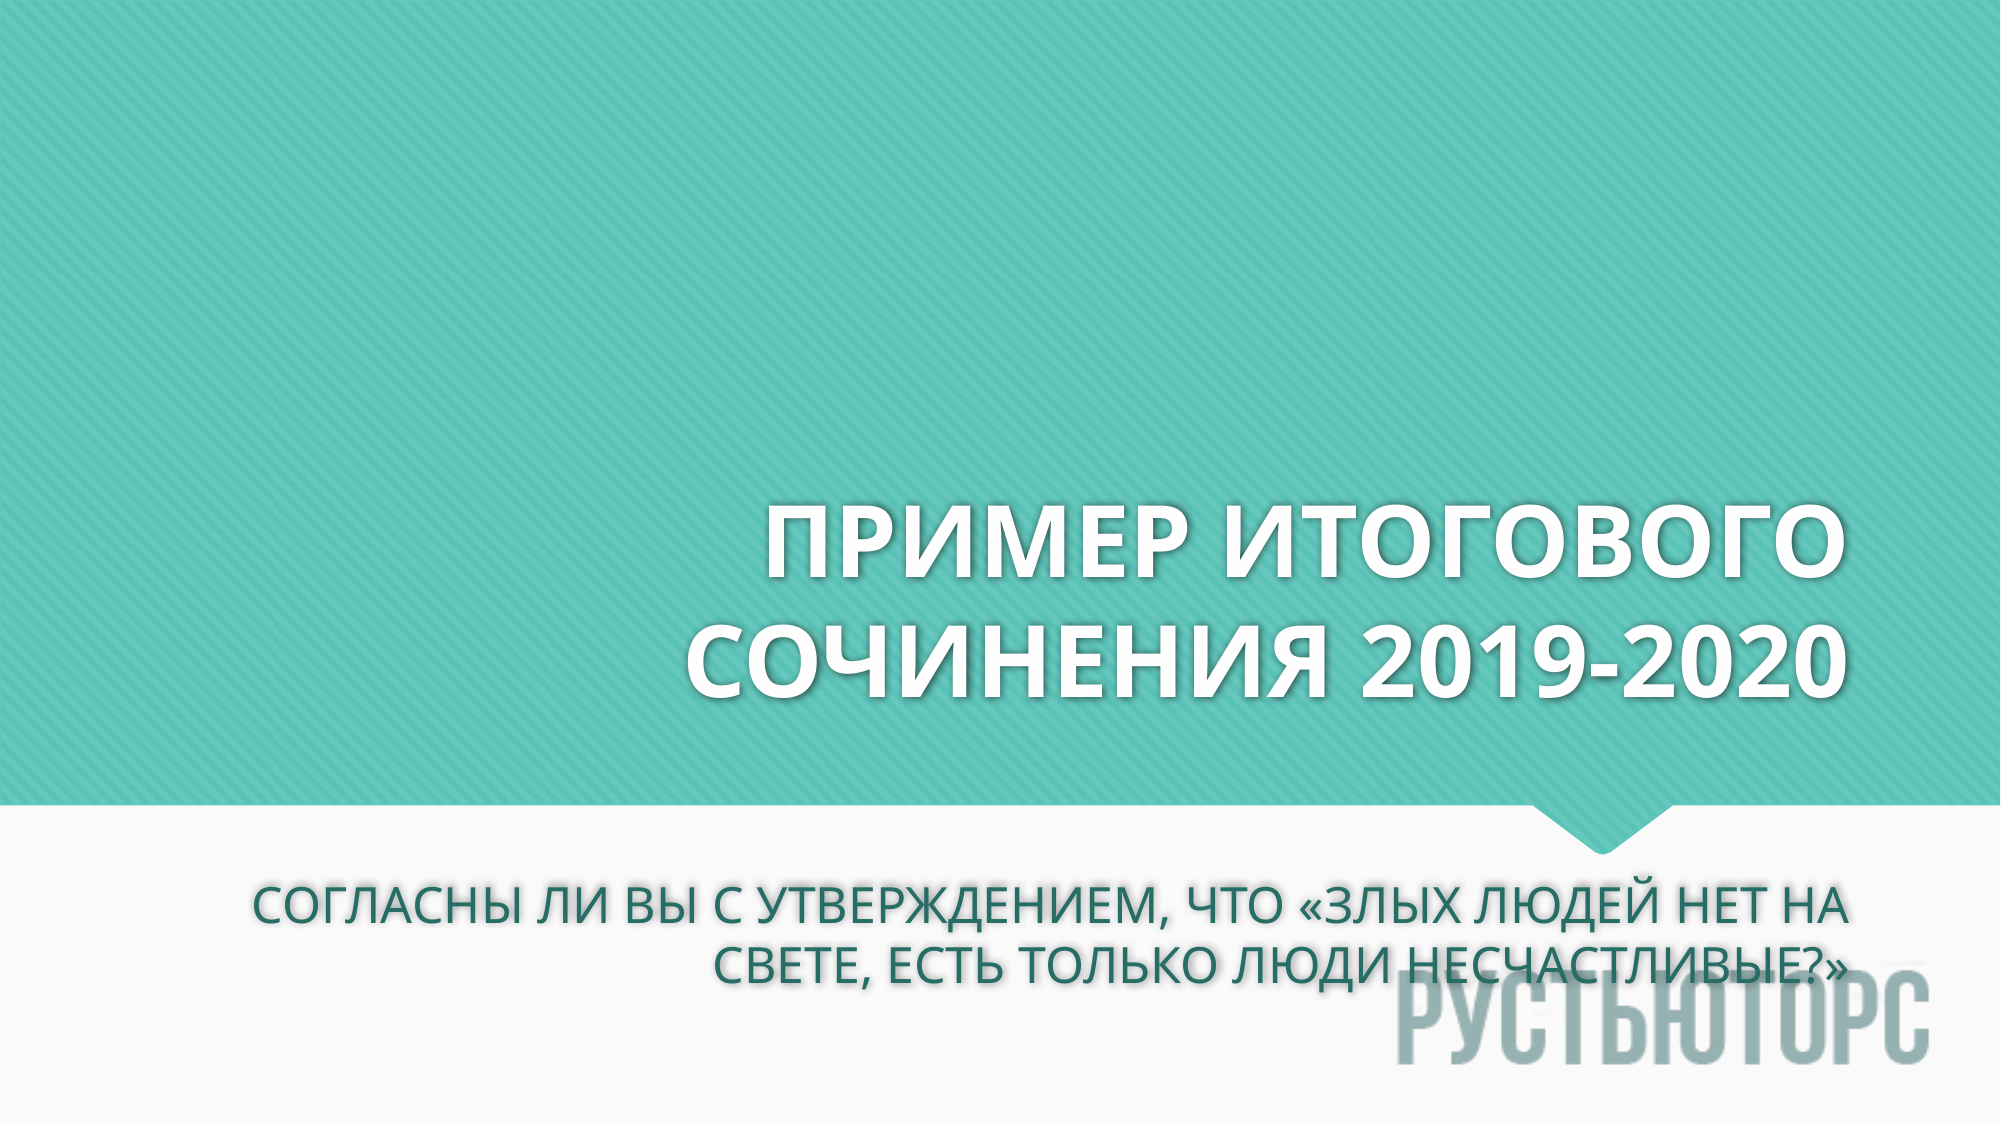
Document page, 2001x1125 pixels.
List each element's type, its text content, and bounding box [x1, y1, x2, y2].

title ПРИМЕР ИТОГОВОГО СОЧИНЕНИЯ 2019-2020 [132, 484, 1866, 726]
list СОГЛАСНЫ ЛИ ВЫ С УТВЕРЖДЕНИЕМ, ЧТО «ЗЛЫХ ЛЮДЕЙ НЕТ НА СВЕТЕ, ЕСТЬ ТОЛЬКО ЛЮДИ НЕСЧАСТЛИВЫЕ?» [132, 866, 1866, 1039]
picture [1327, 927, 2000, 1115]
